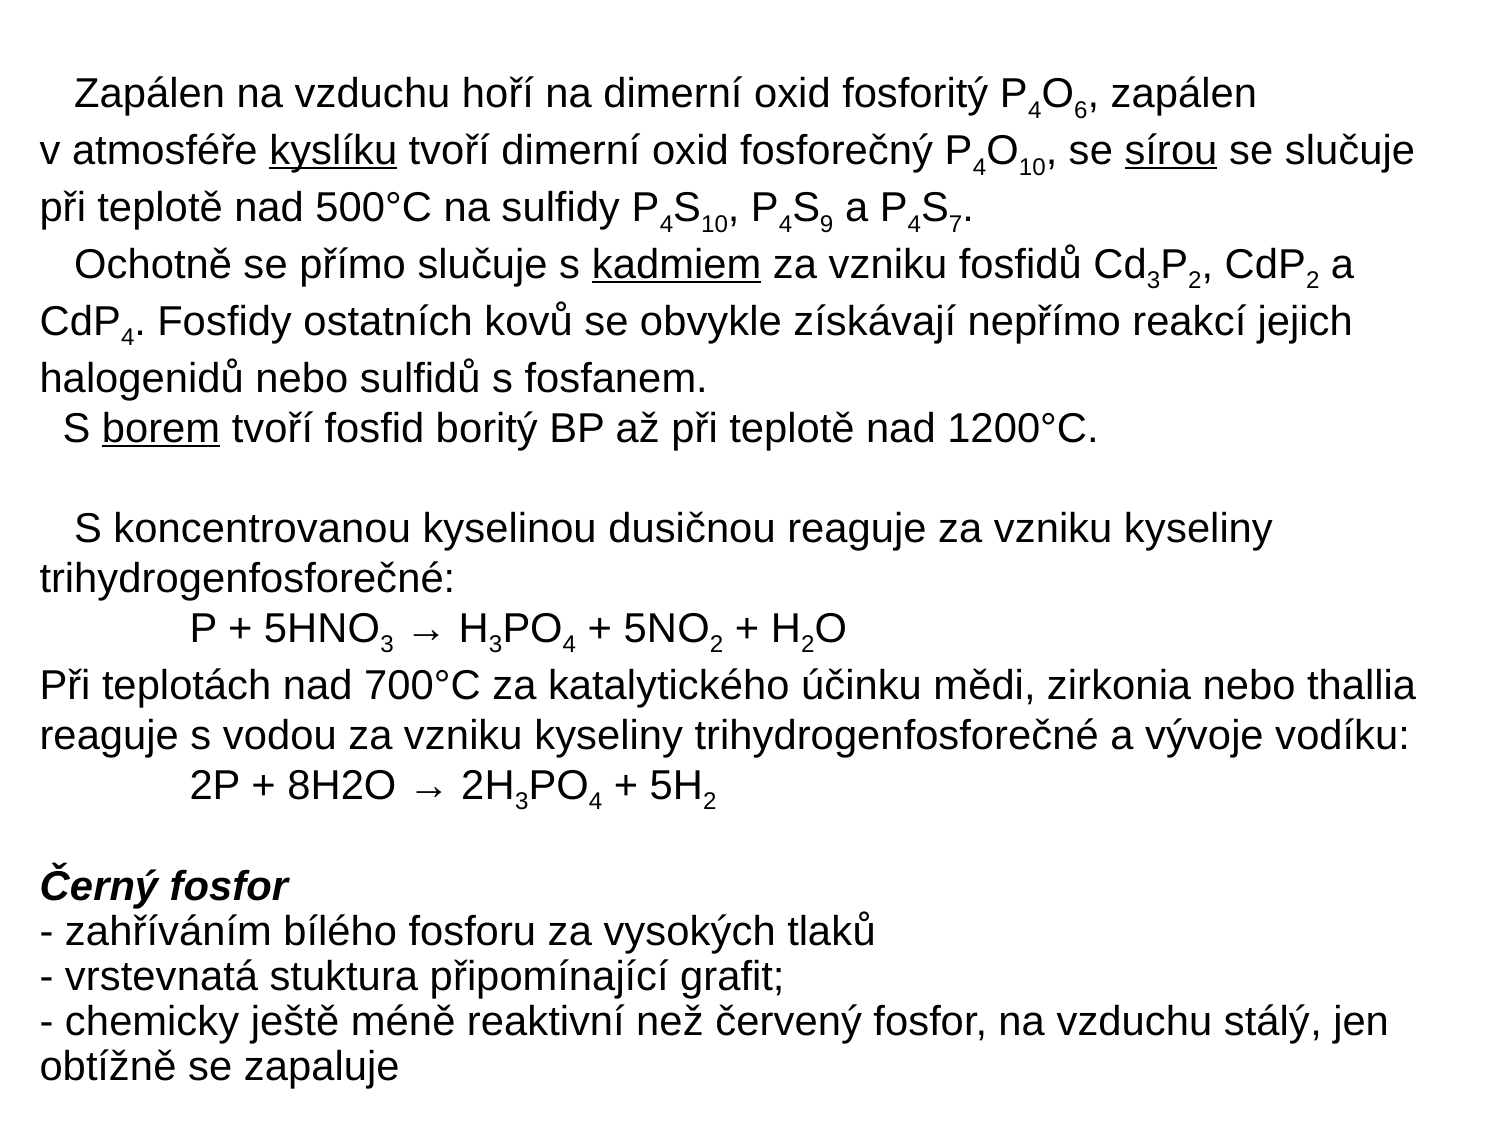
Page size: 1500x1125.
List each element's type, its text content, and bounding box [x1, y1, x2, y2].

text_box Zapálen na vzduchu hoří na dimerní oxid fosforitý P4O6, zapálen v atmosféře kyslíku tvoří dimerní oxid fosforečný P4O10, se sírou se slučuje při teplotě nad 500°C na sulfidy P4S10, P4S9 a P4S7. Ochotně se přímo slučuje s kadmiem za vzniku fosfidů Cd3P2, CdP2 a CdP4. Fosfidy ostatních kovů se obvykle získávají nepřímo reakcí jejich halogenidů nebo sulfidů s fosfanem. S borem tvoří fosfid boritý BP až při teplotě nad 1200°C. S koncentrovanou kyselinou dusičnou reaguje za vzniku kyseliny trihydrogenfosforečné: P + 5HNO3 → H3PO4 + 5NO2 + H2O Při teplotách nad 700°C za katalytického účinku mědi, zirkonia nebo thallia reaguje s vodou za vzniku kyseliny trihydrogenfosforečné a vývoje vodíku: 2P + 8H2O → 2H3PO4 + 5H2 Černý fosfor - zahříváním bílého fosforu za vysokých tlaků - vrstevnatá stuktura připomínající grafit; - chemicky ještě méně reaktivní než červený fosfor, na vzduchu stálý, jen obtížně se zapaluje [24, 58, 1438, 1125]
